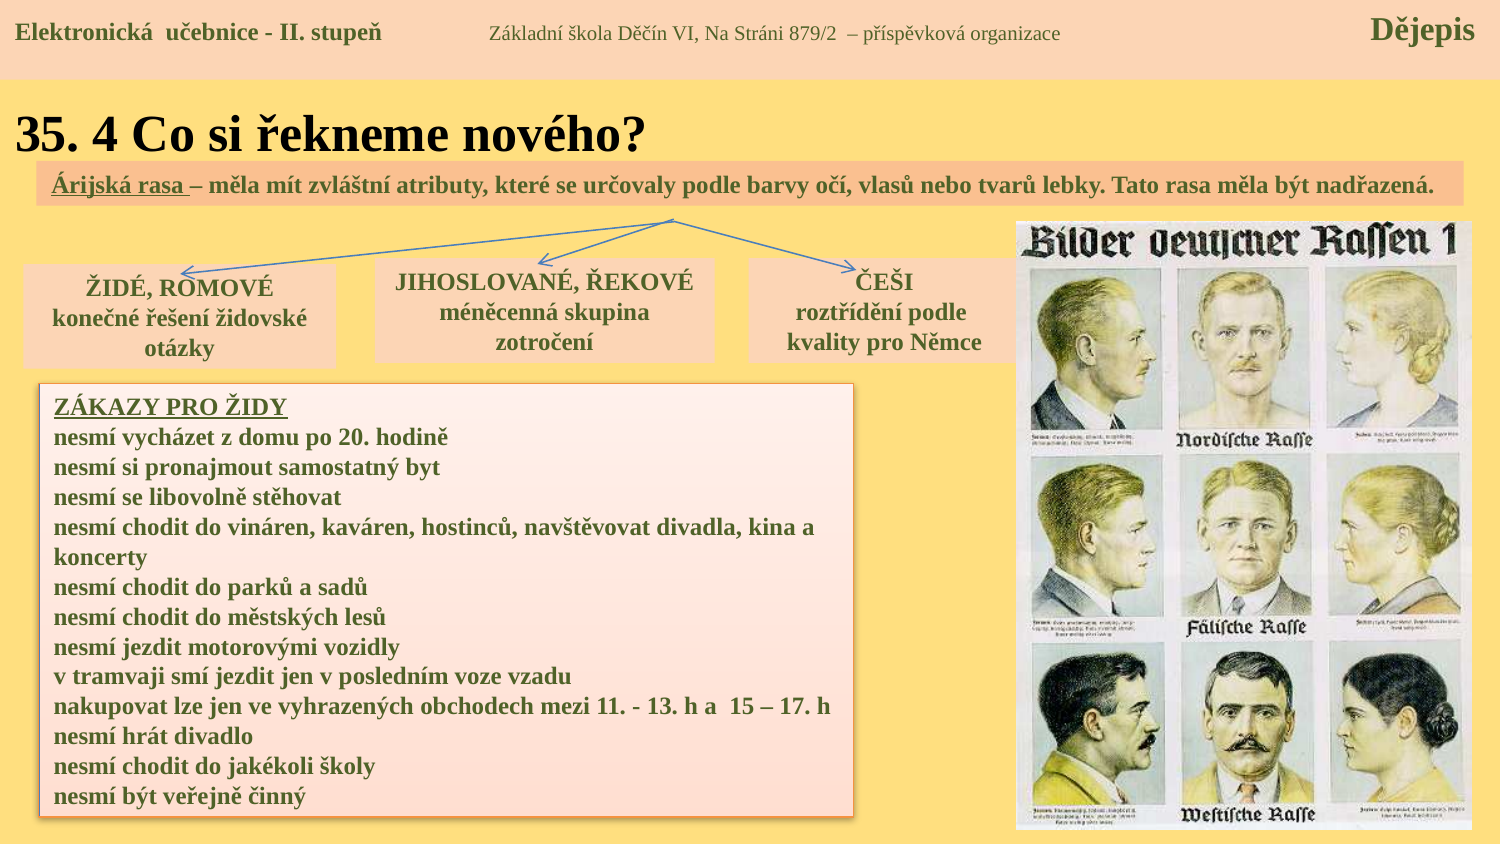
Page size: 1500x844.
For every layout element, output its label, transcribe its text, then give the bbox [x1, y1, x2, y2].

text_box Árijská rasa – měla mít zvláštní atributy, které se určovaly podle barvy očí, vlasů nebo tvarů lebky. Tato rasa měla být nadřazená. [36, 160, 1464, 206]
text_box JIHOSLOVANÉ, ŘEKOVÉ méněcenná skupina zotročení [374, 277, 715, 363]
text_box ČEŠI roztřídění podle kvality pro Němce [748, 258, 1011, 363]
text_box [179, 221, 674, 275]
text_box ŽIDÉ, ROMOVÉ konečné řešení židovské otázky [23, 264, 337, 369]
title 35. 4 Co si řekneme nového? [0, 81, 786, 180]
picture [1016, 221, 1472, 830]
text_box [675, 221, 857, 271]
text_box ZÁKAZY PRO ŽIDY nesmí vycházet z domu po 20. hodině nesmí si pronajmout samostatný byt nesmí se libovolně stěhovat nesmí chodit do vináren, kaváren, hostinců, navštěvovat divadla, kina a koncerty nesmí chodit do parků a sadů nesmí chodit do městských lesů nesmí jezdit motorovými vozidly v tramvaji smí jezdit jen v posledním voze vzadu nakupovat lze jen ve vyhrazených obchodech mezi 11. - 13. h a 15 – 17. h nesmí hrát divadlo nesmí chodit do jakékoli školy nesmí být veřejně činný [38, 383, 854, 818]
text_box Elektronická učebnice - II. stupeň Základní škola Děčín VI, Na Stráni 879/2 – příspěvková organizace Dějepis [0, 0, 1500, 80]
